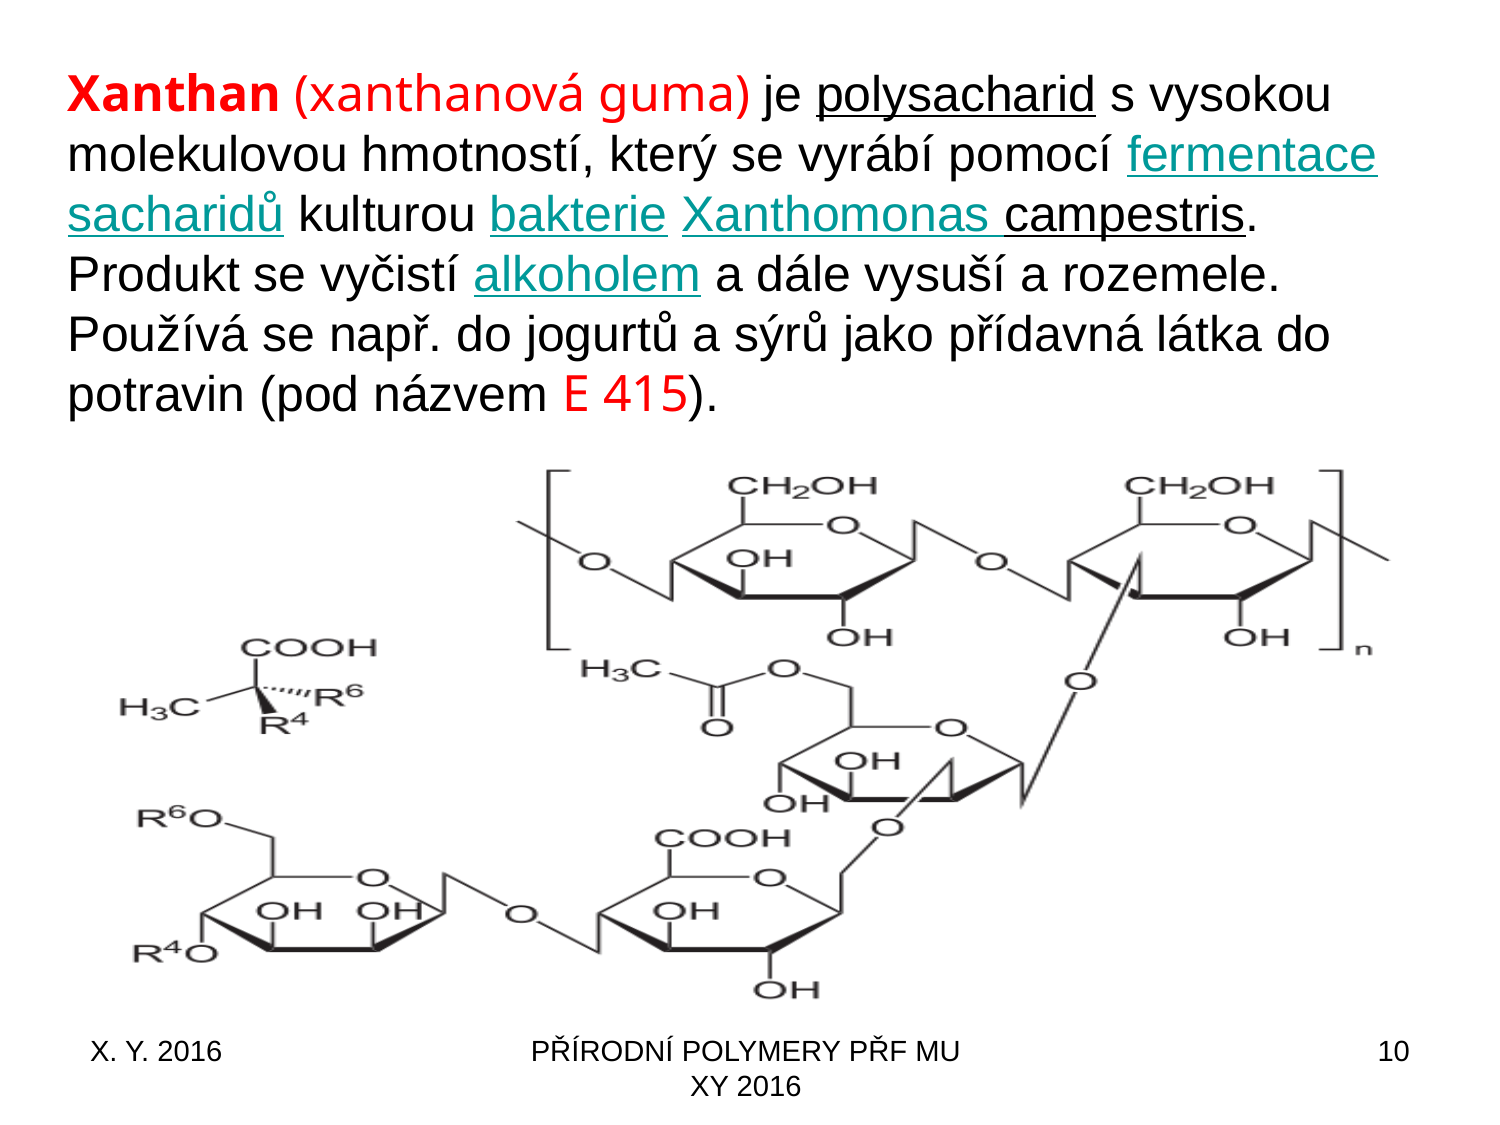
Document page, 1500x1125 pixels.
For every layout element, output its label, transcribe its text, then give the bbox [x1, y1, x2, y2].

footer PŘÍRODNÍ POLYMERY PŘF MU XY 2016 [512, 1024, 988, 1103]
slide_number X. Y. 2016 [74, 1024, 426, 1103]
slide_number 10 [1074, 1024, 1426, 1103]
text_box Xanthan (xanthanová guma) je polysacharid s vysokou molekulovou hmotností, který se vyrábí pomocí fermentace sacharidů kulturou bakterie Xanthomonas campestris. Produkt se vyčistí alkoholem a dále vysuší a rozemele. Používá se např. do jogurtů a sýrů jako přídavná látka do potravin (pod názvem E 415). [53, 54, 1447, 430]
picture [88, 455, 1424, 1013]
